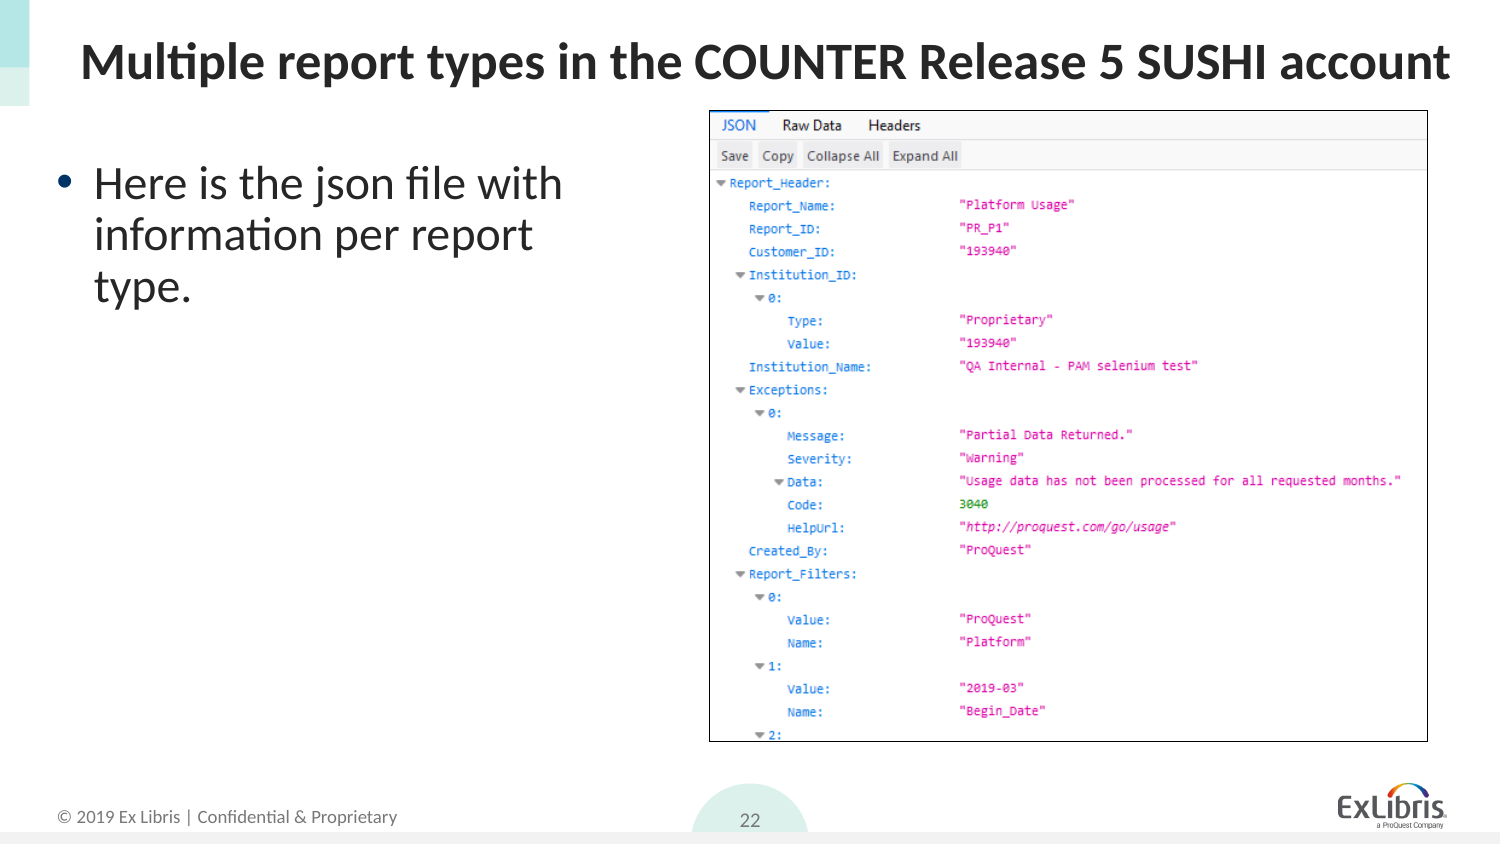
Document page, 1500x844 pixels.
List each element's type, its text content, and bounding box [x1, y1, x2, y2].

list Here is the json file with information per report type. [41, 150, 621, 553]
title Multiple report types in the COUNTER Release 5 SUSHI account [64, 11, 1471, 107]
picture [708, 110, 1428, 742]
slide_number 22 [705, 789, 795, 844]
picture [1338, 783, 1447, 829]
